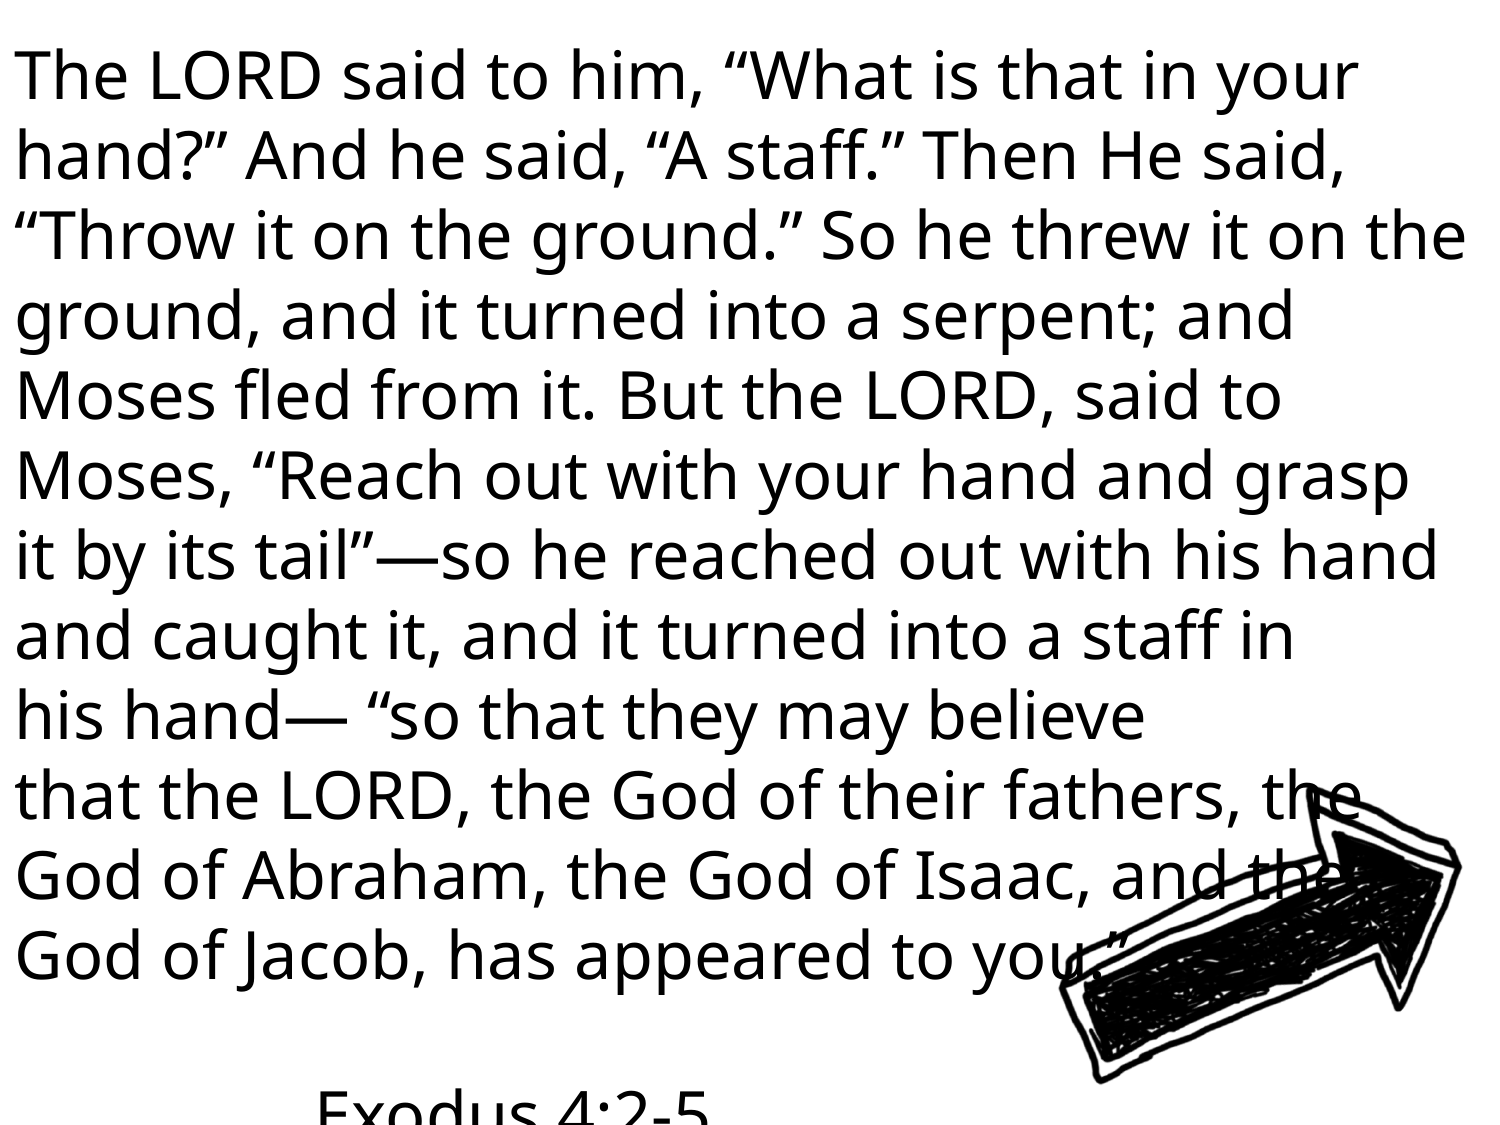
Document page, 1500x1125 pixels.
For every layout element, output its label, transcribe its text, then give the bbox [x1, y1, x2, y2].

text_box The Lord said to him, “What is that in your hand?” And he said, “A staff.” Then He said, “Throw it on the ground.” So he threw it on the ground, and it turned into a serpent; and Moses fled from it. But the Lord, said to Moses, “Reach out with your hand and grasp it by its tail”—so he reached out with his hand and caught it, and it turned into a staff in his hand— “so that they may believe that the Lord, the God of their fathers, the God of Abraham, the God of Isaac, and the God of Jacob, has appeared to you.” Exodus 4:2-5 [0, 25, 1500, 1125]
picture [1063, 695, 1482, 1125]
